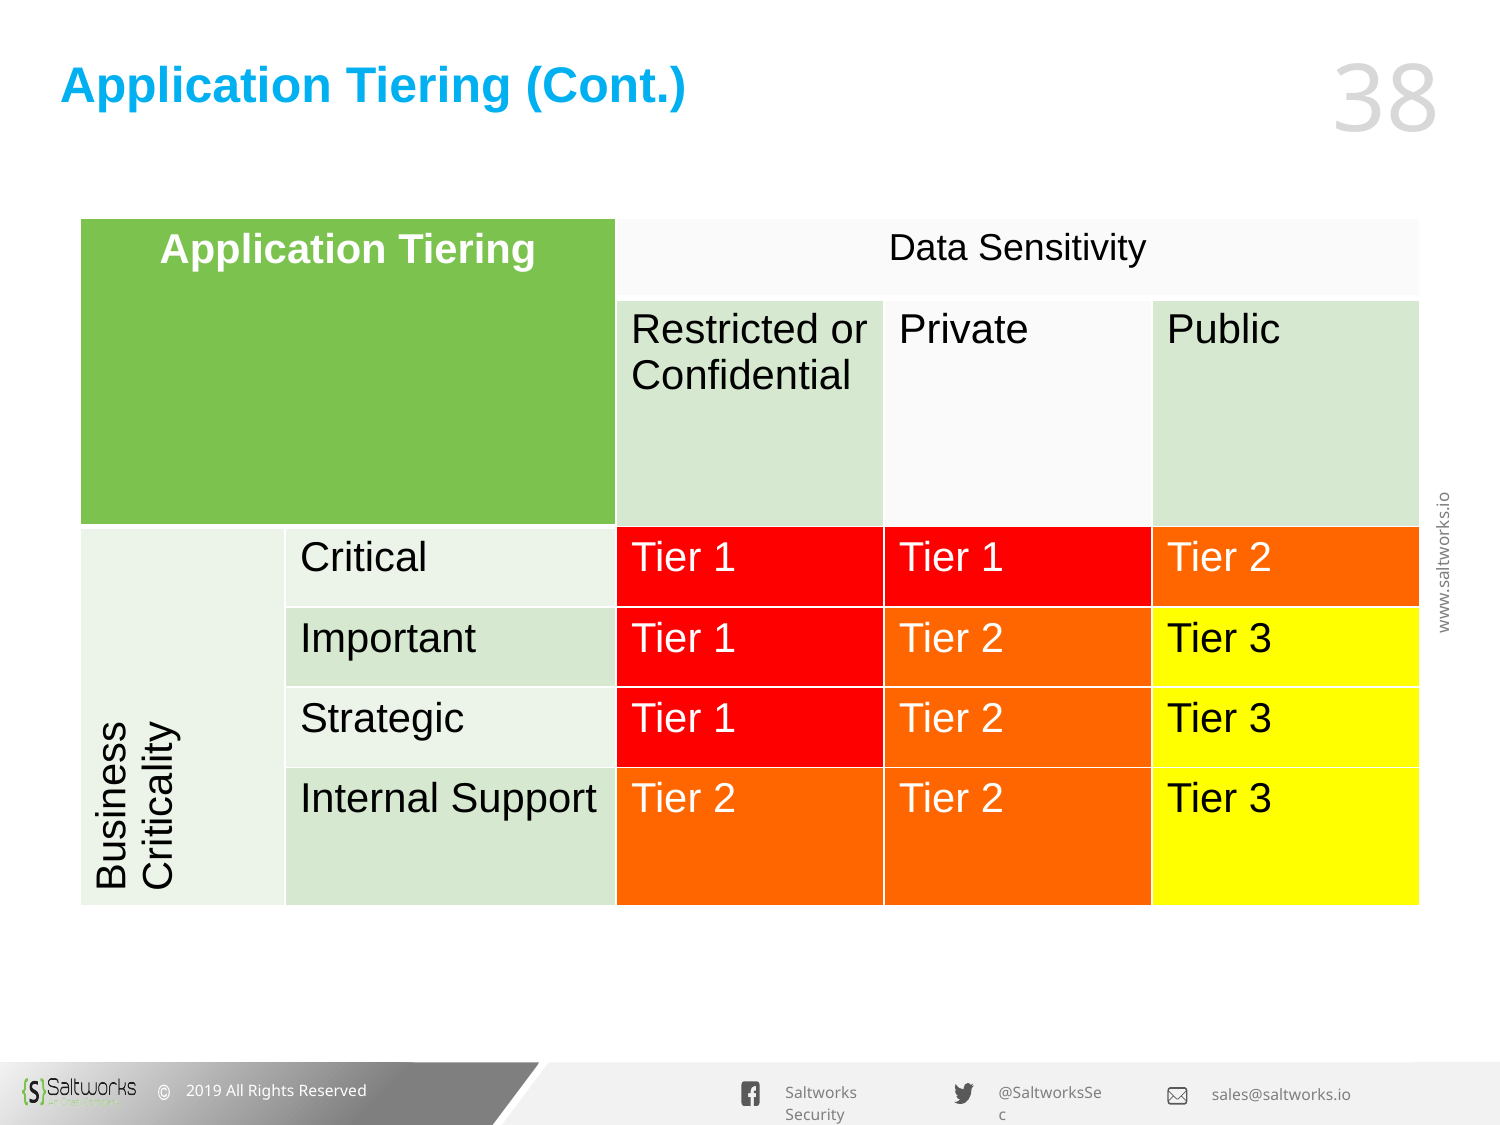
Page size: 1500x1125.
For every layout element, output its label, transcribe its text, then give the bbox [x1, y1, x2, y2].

table_cell Tier 3 [1153, 608, 1419, 686]
table_cell Private [885, 301, 1151, 526]
table_cell Tier 2 [885, 608, 1151, 686]
table_cell Restricted or Confidential [617, 301, 883, 526]
table_cell Tier 3 [1153, 688, 1419, 767]
table_cell Important [286, 608, 615, 686]
table_header Application Tiering [81, 219, 615, 524]
table_cell Tier 1 [617, 527, 883, 606]
table_cell Tier 3 [1153, 768, 1419, 905]
title Application Tiering (Cont.) [45, 45, 1238, 130]
table_cell Internal Support [286, 768, 615, 905]
picture [22, 1078, 136, 1108]
table_cell Strategic [286, 688, 615, 767]
table_cell Public [1153, 301, 1419, 526]
table_cell Tier 2 [617, 768, 883, 905]
table_cell Critical [286, 529, 615, 606]
table_cell Tier 1 [885, 527, 1151, 606]
table_cell Tier 1 [617, 688, 883, 767]
table_cell Tier 2 [1153, 527, 1419, 606]
table_cell Business Criticality [81, 529, 284, 905]
table_cell Tier 2 [885, 768, 1151, 905]
table_cell Tier 1 [617, 608, 883, 686]
table_header Data Sensitivity [617, 219, 1419, 295]
table_cell Tier 2 [885, 688, 1151, 767]
